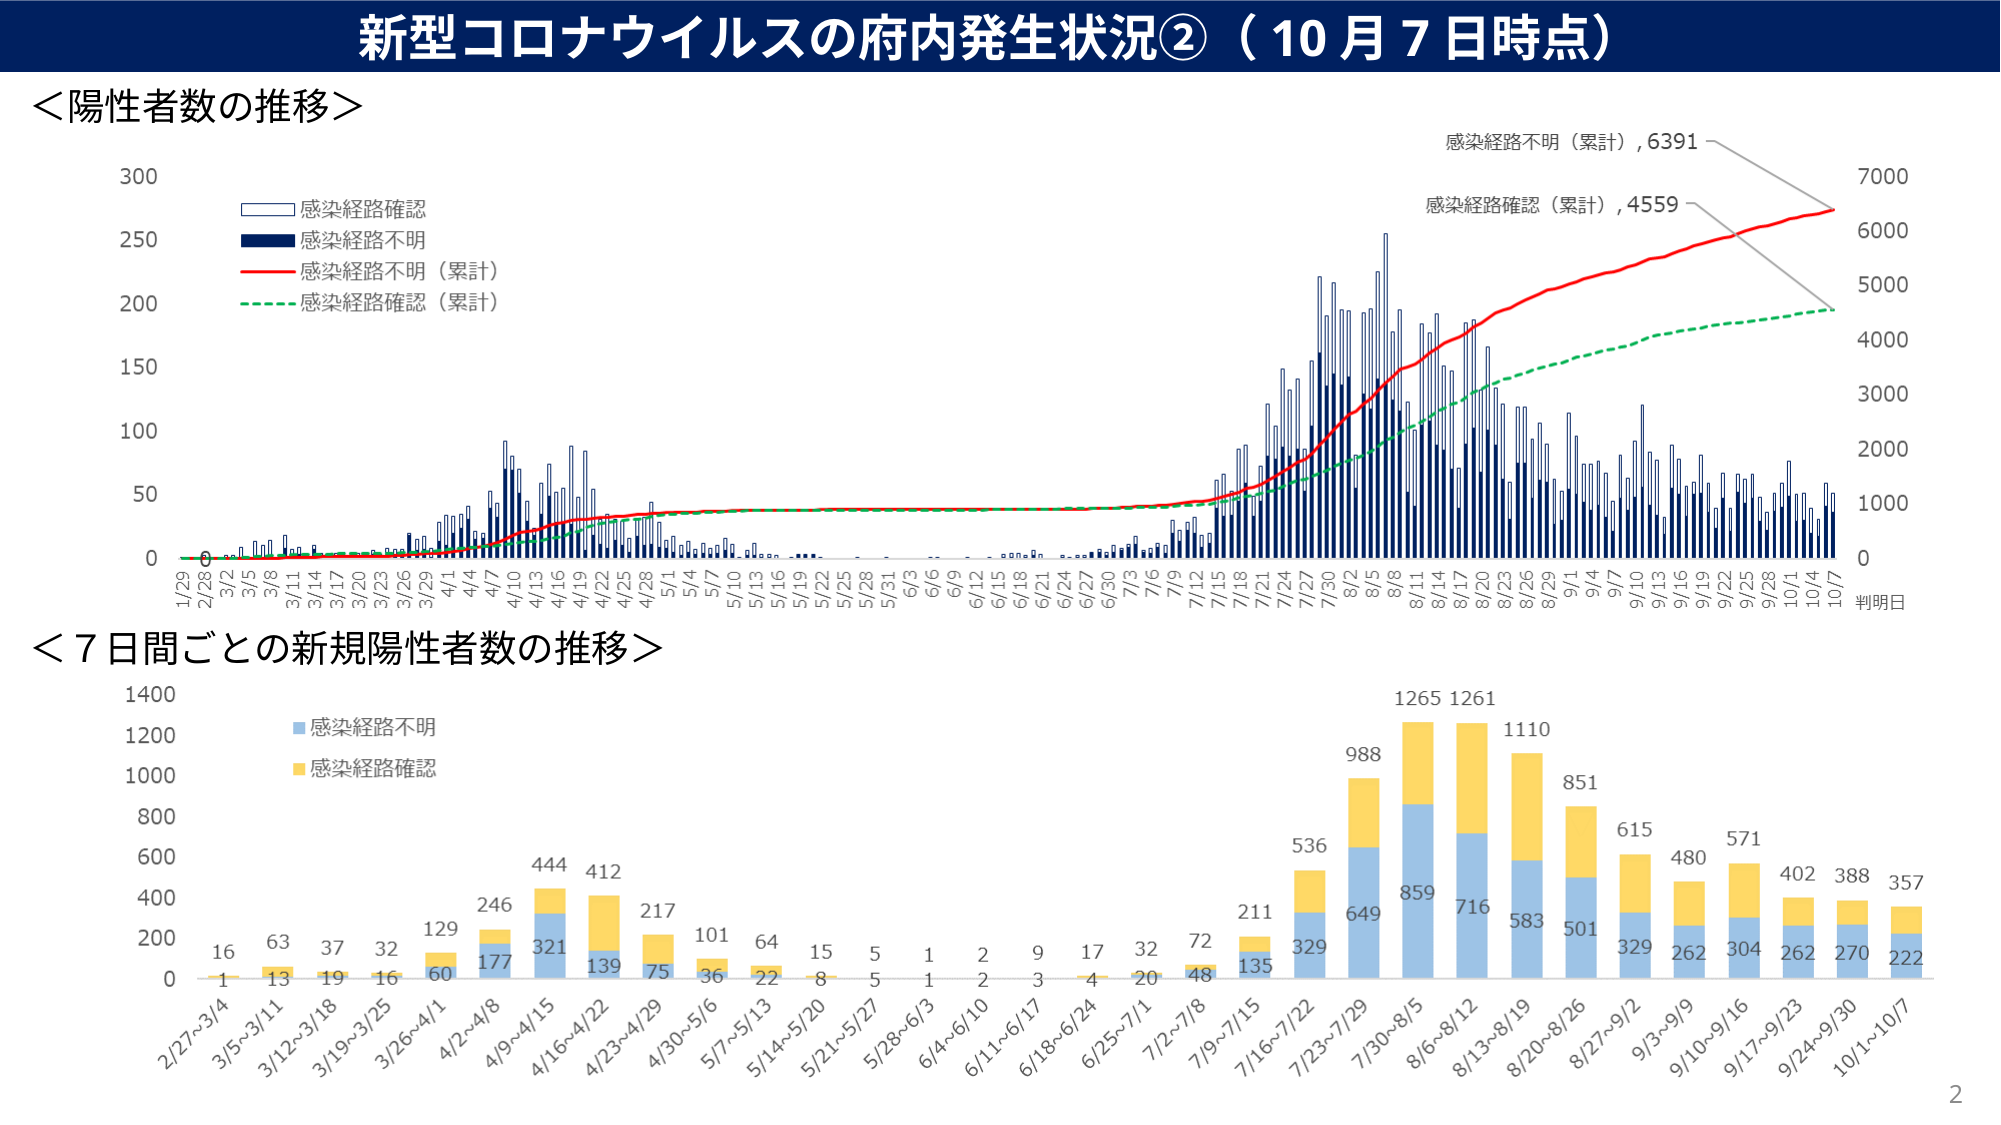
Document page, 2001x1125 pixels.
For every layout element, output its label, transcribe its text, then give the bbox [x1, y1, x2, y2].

slide_number 2 [1528, 1065, 1979, 1125]
text_box ＜７日間ごとの新規陽性者数の推移＞ [14, 617, 695, 677]
picture [56, 652, 1944, 1107]
picture [88, 110, 1912, 618]
text_box 新型コロナウイルスの府内発生状況②（10月7日時点） [0, 0, 2000, 73]
text_box ＜陽性者数の推移＞ [14, 75, 647, 136]
